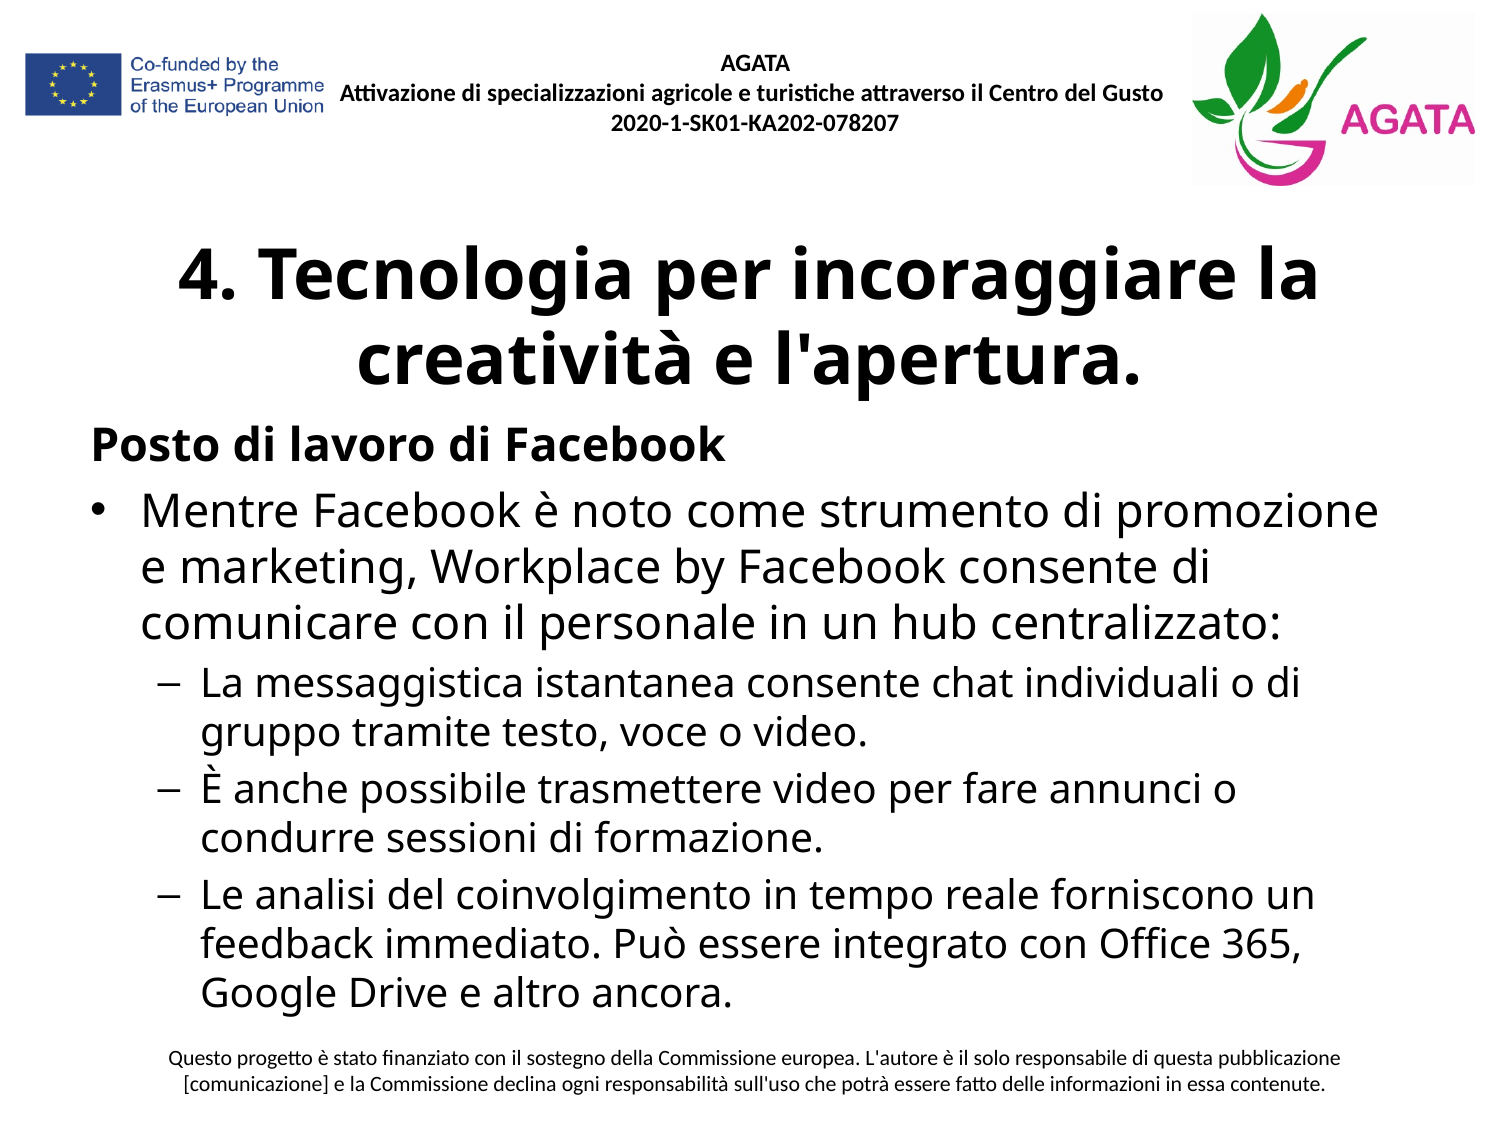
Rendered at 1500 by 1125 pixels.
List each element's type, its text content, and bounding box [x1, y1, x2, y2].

title 4. Tecnologia per incoraggiare la creatività e l'apertura. [75, 219, 1425, 407]
picture [25, 53, 333, 120]
list Posto di lavoro di Facebook Mentre Facebook è noto come strumento di promozione e marketing, Workplace by Facebook consente di comunicare con il personale in un hub centralizzato: La messaggistica istantanea consente chat individuali o di gruppo tramite testo, voce o video. È anche possibile trasmettere video per fare annunci o condurre sessioni di formazione. Le analisi del coinvolgimento in tempo reale forniscono un feedback immediato. Può essere integrato con Office 365, Google Drive e altro ancora. [75, 407, 1425, 1034]
picture [1192, 13, 1475, 186]
